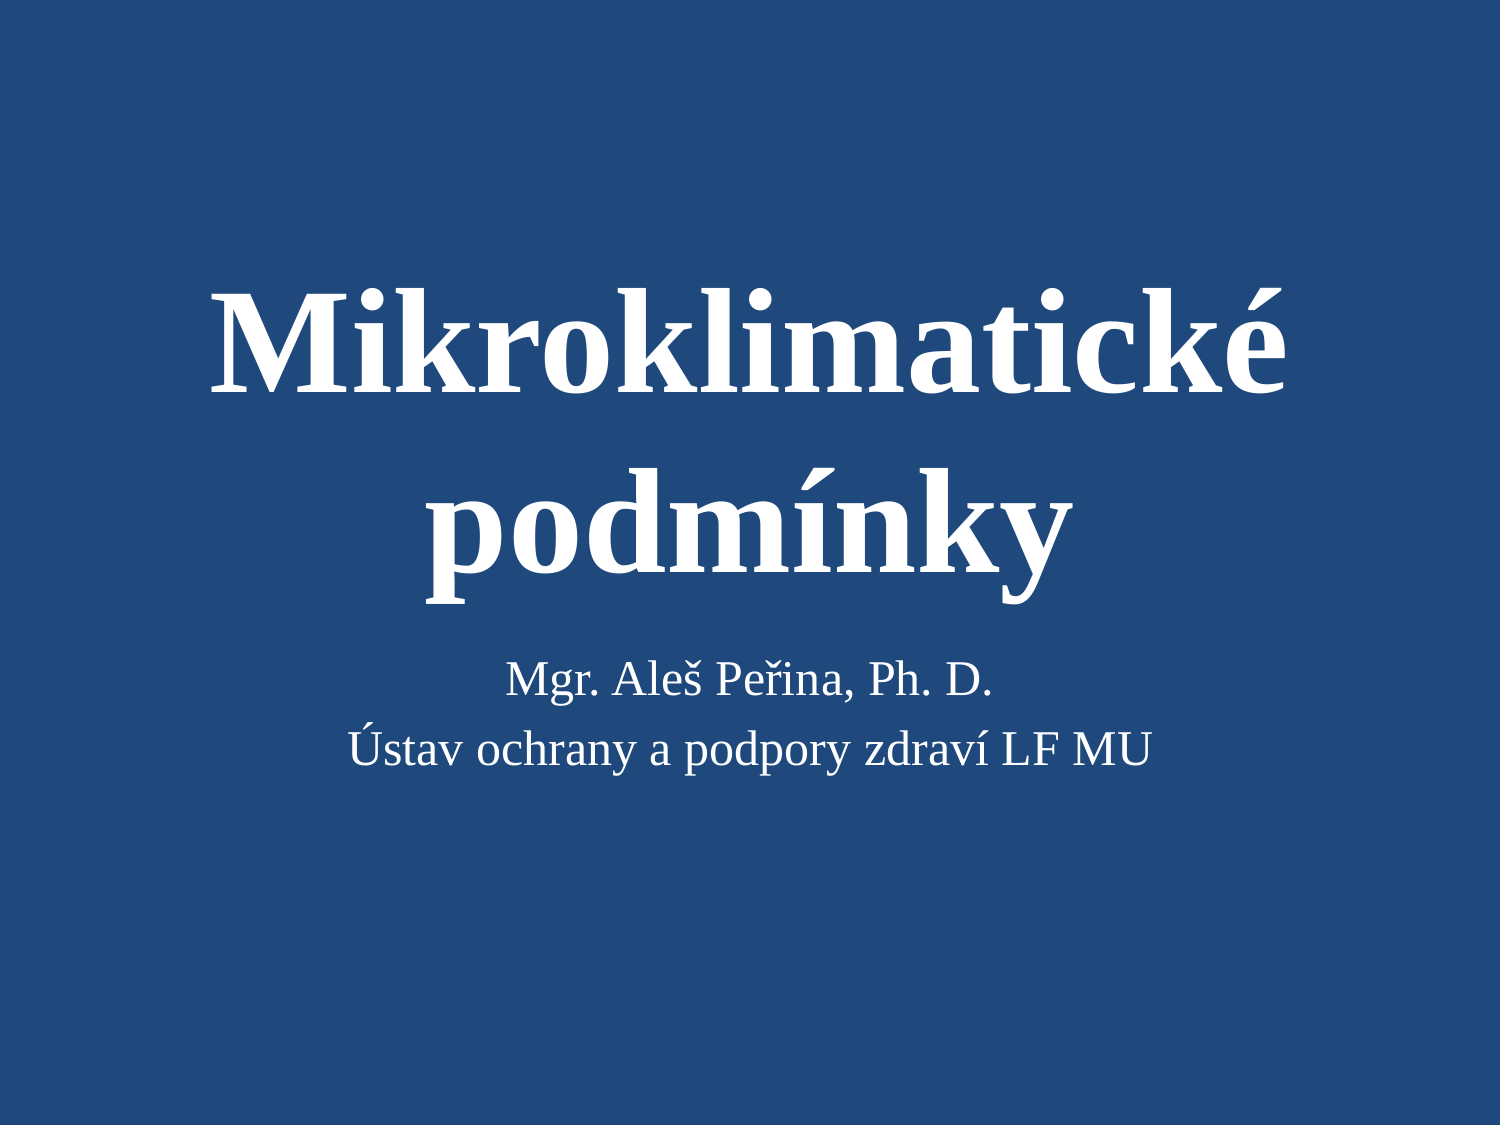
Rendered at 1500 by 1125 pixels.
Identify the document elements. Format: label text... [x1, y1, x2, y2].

subtitle Mgr. Aleš Peřina, Ph. D. Ústav ochrany a podpory zdraví LF MU [225, 637, 1275, 925]
title Mikroklimatické podmínky [112, 255, 1388, 591]
